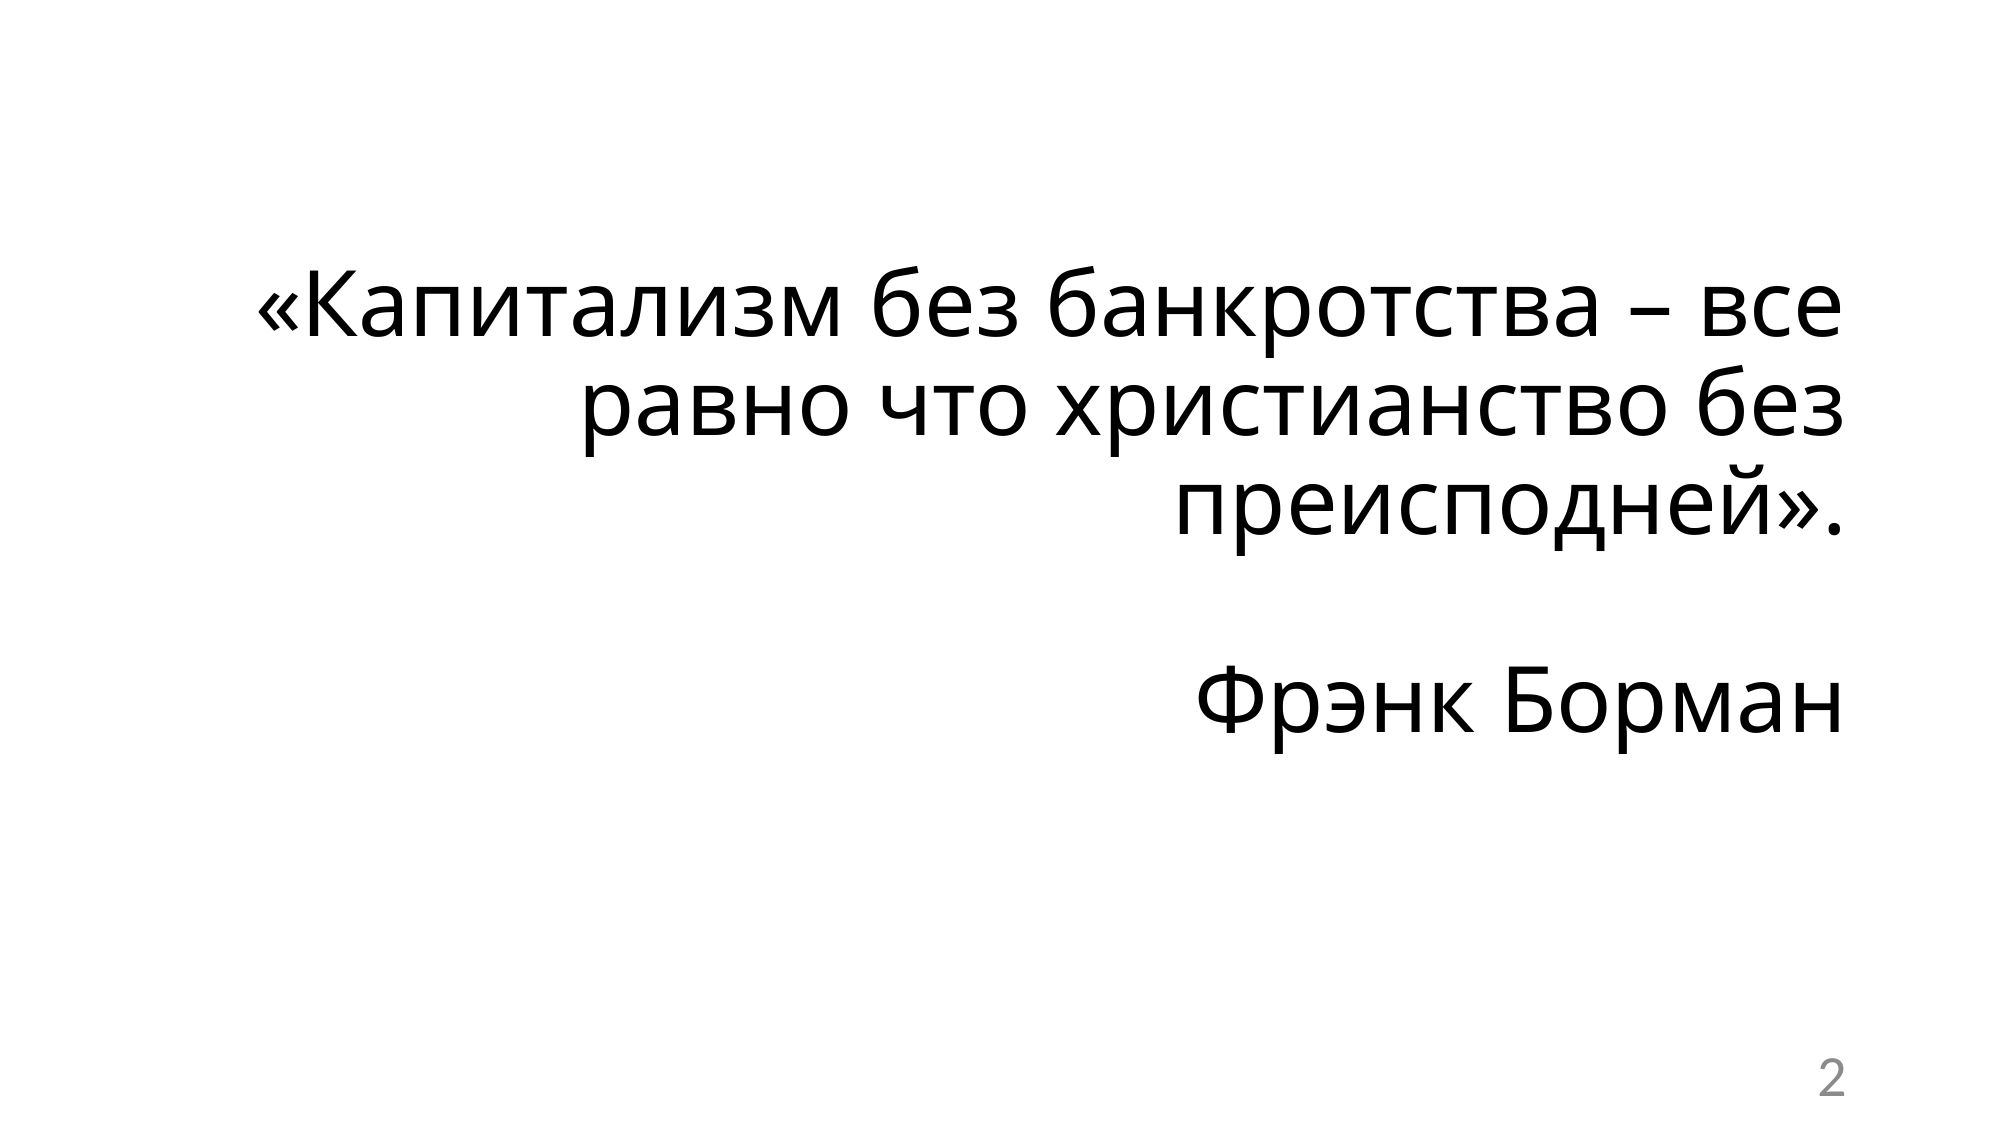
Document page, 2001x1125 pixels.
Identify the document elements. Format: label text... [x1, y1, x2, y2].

title «Капитализм без банкротства – все равно что христианство без преисподней». Фрэнк Борман [137, 59, 1863, 950]
slide_number 2 [1412, 1042, 1863, 1103]
